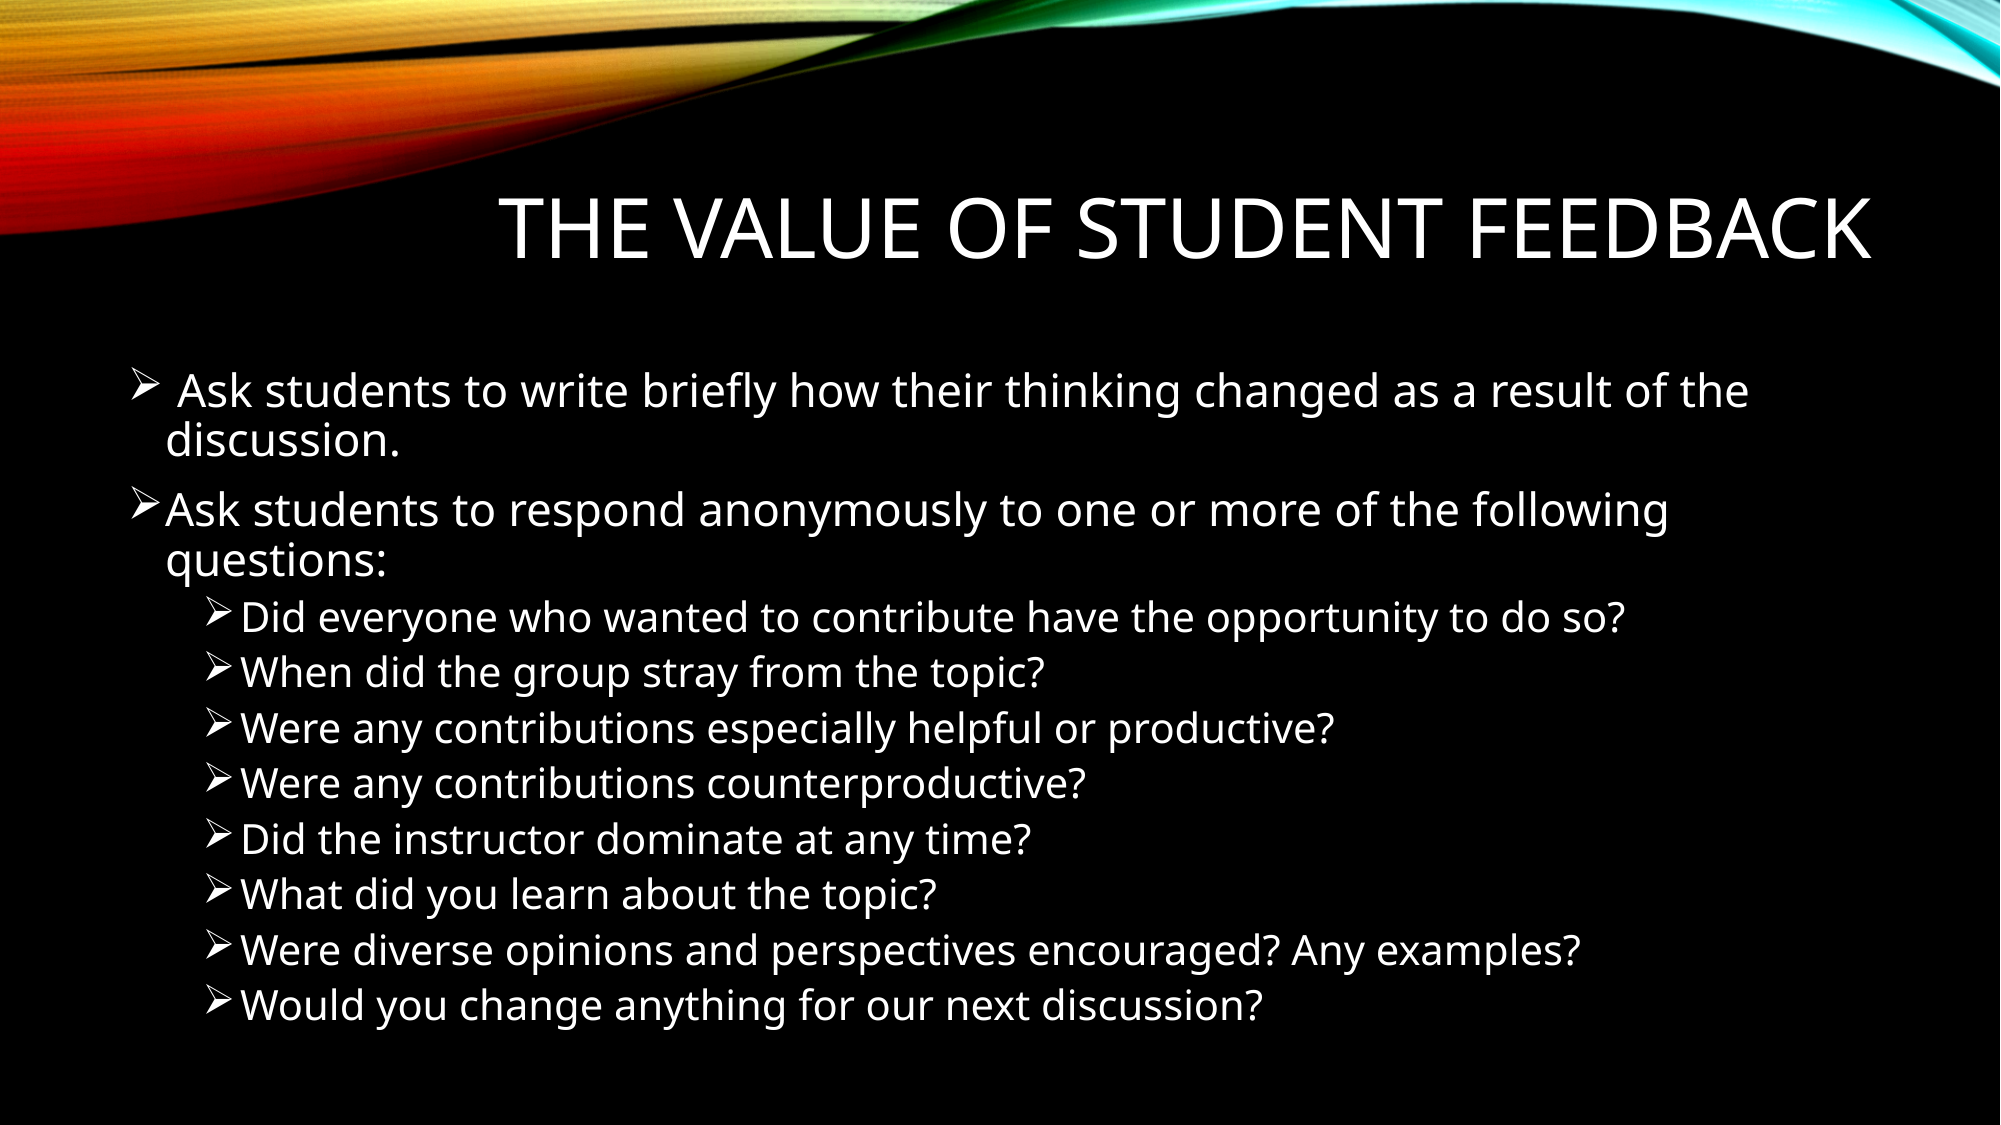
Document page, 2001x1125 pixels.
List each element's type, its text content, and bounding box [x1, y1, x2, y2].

list Ask students to write briefly how their thinking changed as a result of the discussion. Ask students to respond anonymously to one or more of the following questions: Did everyone who wanted to contribute have the opportunity to do so? When did the group stray from the topic? Were any contributions especially helpful or productive? Were any contributions counterproductive? Did the instructor dominate at any time? What did you learn about the topic? Were diverse opinions and perspectives encouraged? Any examples? Would you change anything for our next discussion? [112, 360, 1888, 1064]
title The value of student feedback [474, 125, 1888, 338]
picture [0, 0, 2000, 237]
